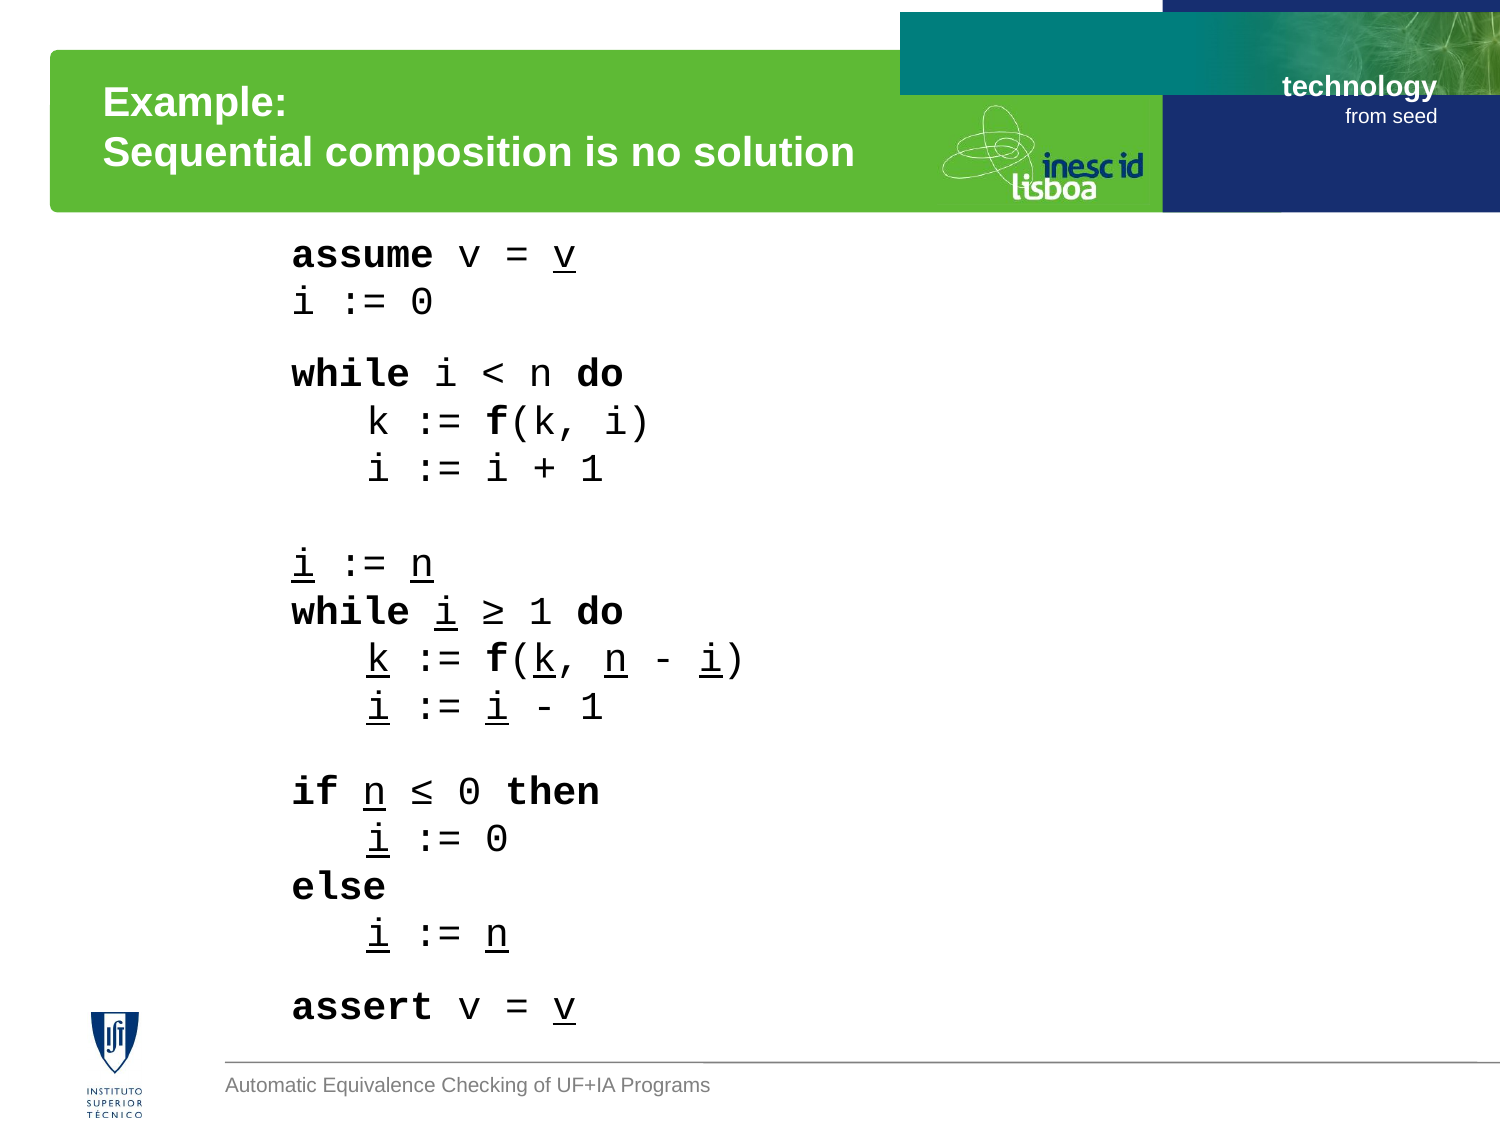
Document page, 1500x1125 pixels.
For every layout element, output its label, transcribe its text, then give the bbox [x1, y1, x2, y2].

picture [937, 99, 1150, 205]
picture [1348, 83, 1354, 95]
picture [1390, 83, 1397, 93]
picture [87, 1012, 142, 1118]
picture [1364, 83, 1371, 93]
footer Automatic Equivalence Checking of UF+IA Programs [225, 1071, 1225, 1110]
picture [900, 12, 1500, 95]
picture [1330, 83, 1336, 95]
list assume v = v i := 0 while i < n do k := f(k, i) i := i + 1 i := n while i ≥ 1 do k := f(k, n - i) i := i - 1 if n ≤ 0 then i := 0 else i := n assert v = v [276, 219, 786, 1035]
title Example: Sequential composition is no solution [87, 67, 888, 200]
picture [1408, 83, 1415, 93]
